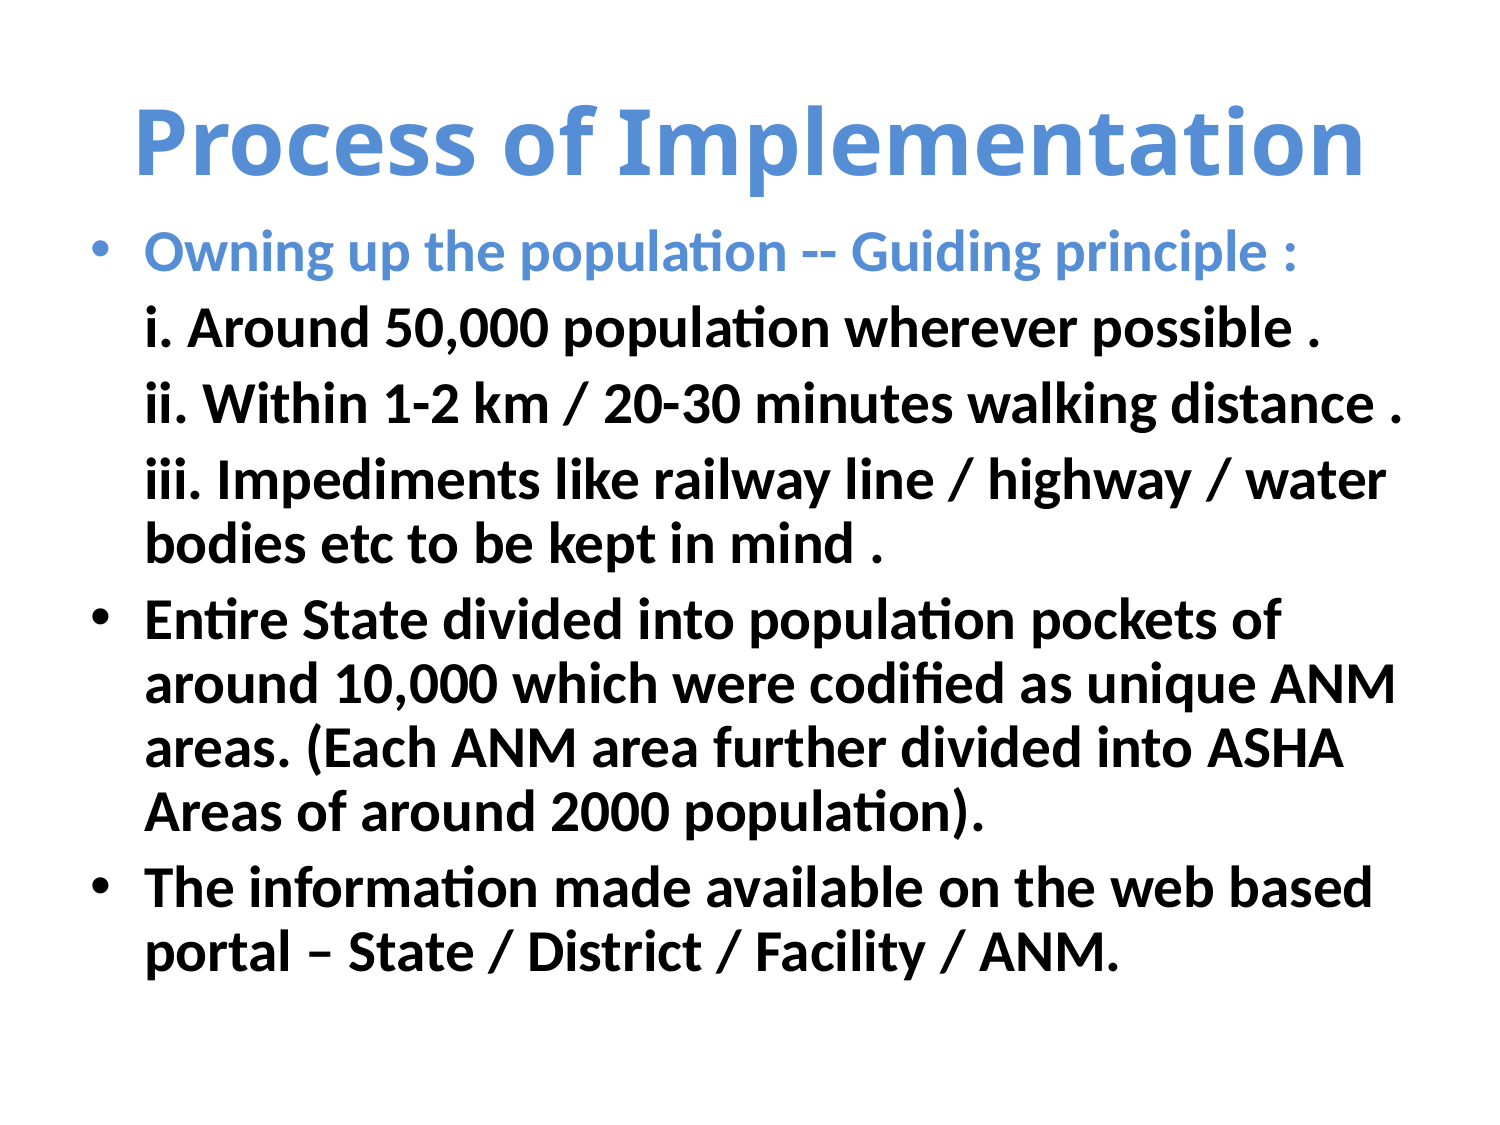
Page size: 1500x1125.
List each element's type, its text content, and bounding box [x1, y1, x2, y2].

list Owning up the population -- Guiding principle : i. Around 50,000 population wherever possible . ii. Within 1-2 km / 20-30 minutes walking distance . iii. Impediments like railway line / highway / water bodies etc to be kept in mind . Entire State divided into population pockets of around 10,000 which were codified as unique ANM areas. (Each ANM area further divided into ASHA Areas of around 2000 population). The information made available on the web based portal – State / District / Facility / ANM. [75, 233, 1425, 1050]
title Process of Implementation [75, 45, 1425, 233]
